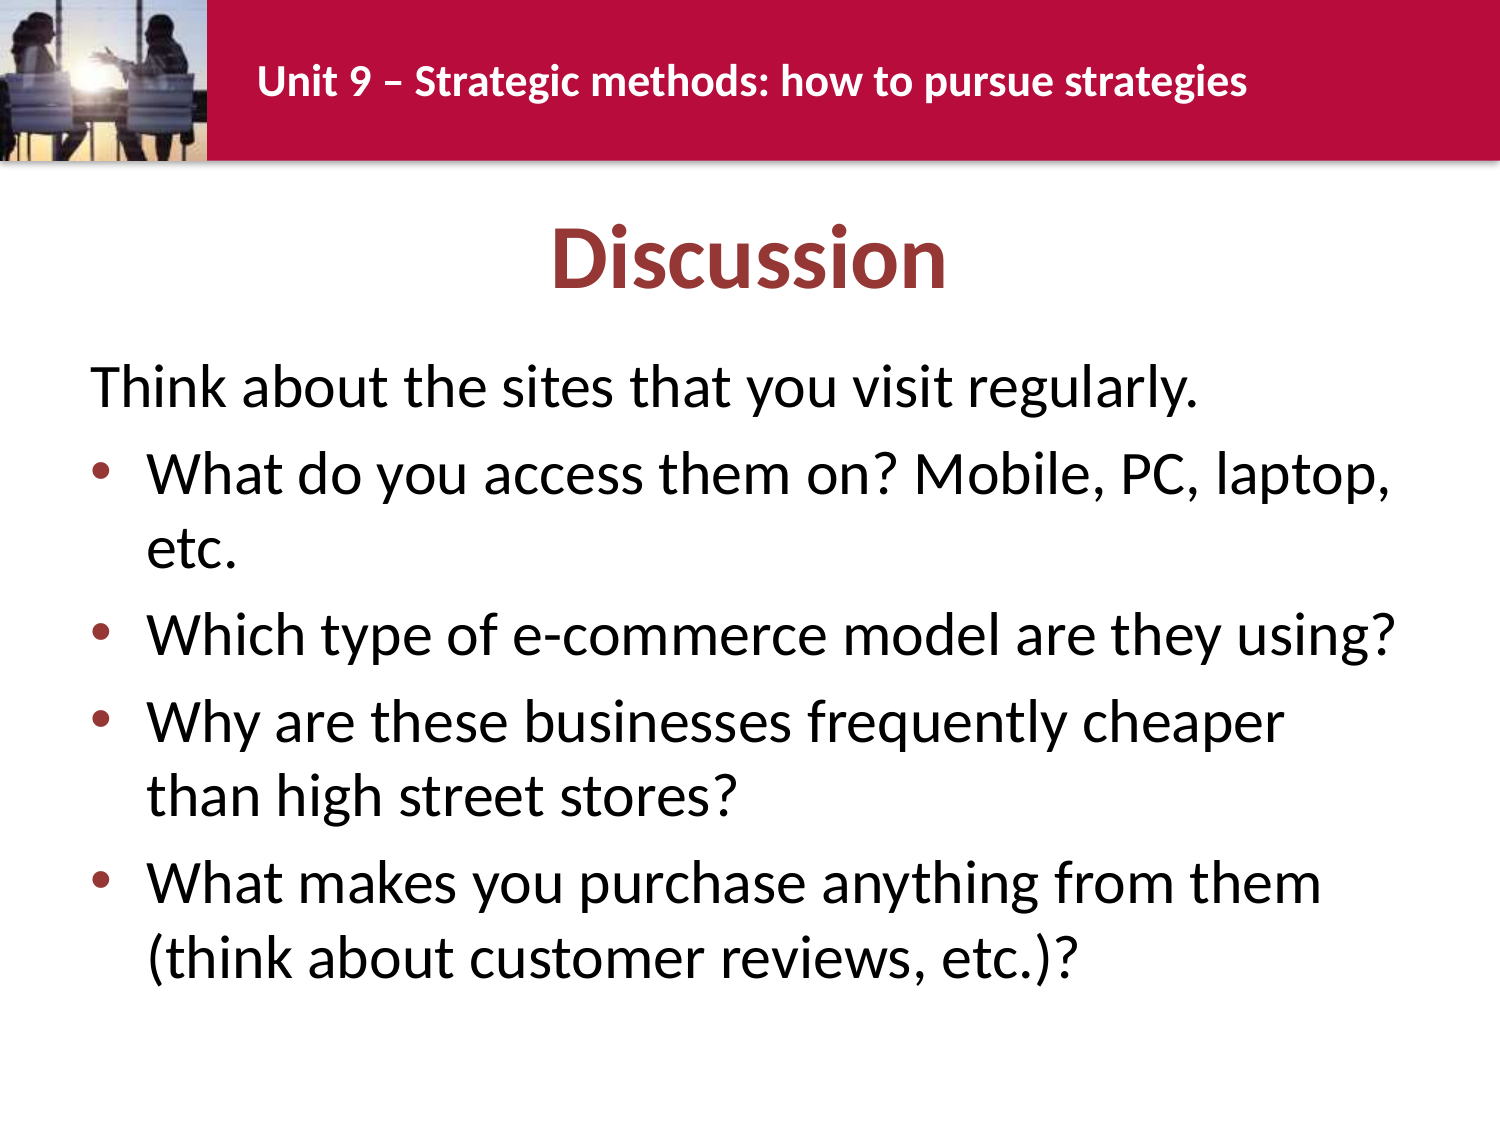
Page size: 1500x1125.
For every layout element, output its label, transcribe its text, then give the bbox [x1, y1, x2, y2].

title Discussion [76, 172, 1424, 332]
picture [0, 0, 207, 161]
list Think about the sites that you visit regularly. What do you access them on? Mobile, PC, laptop, etc. Which type of e-commerce model are they using? Why are these businesses frequently cheaper than high street stores? What makes you purchase anything from them (think about customer reviews, etc.)? [75, 338, 1425, 1005]
